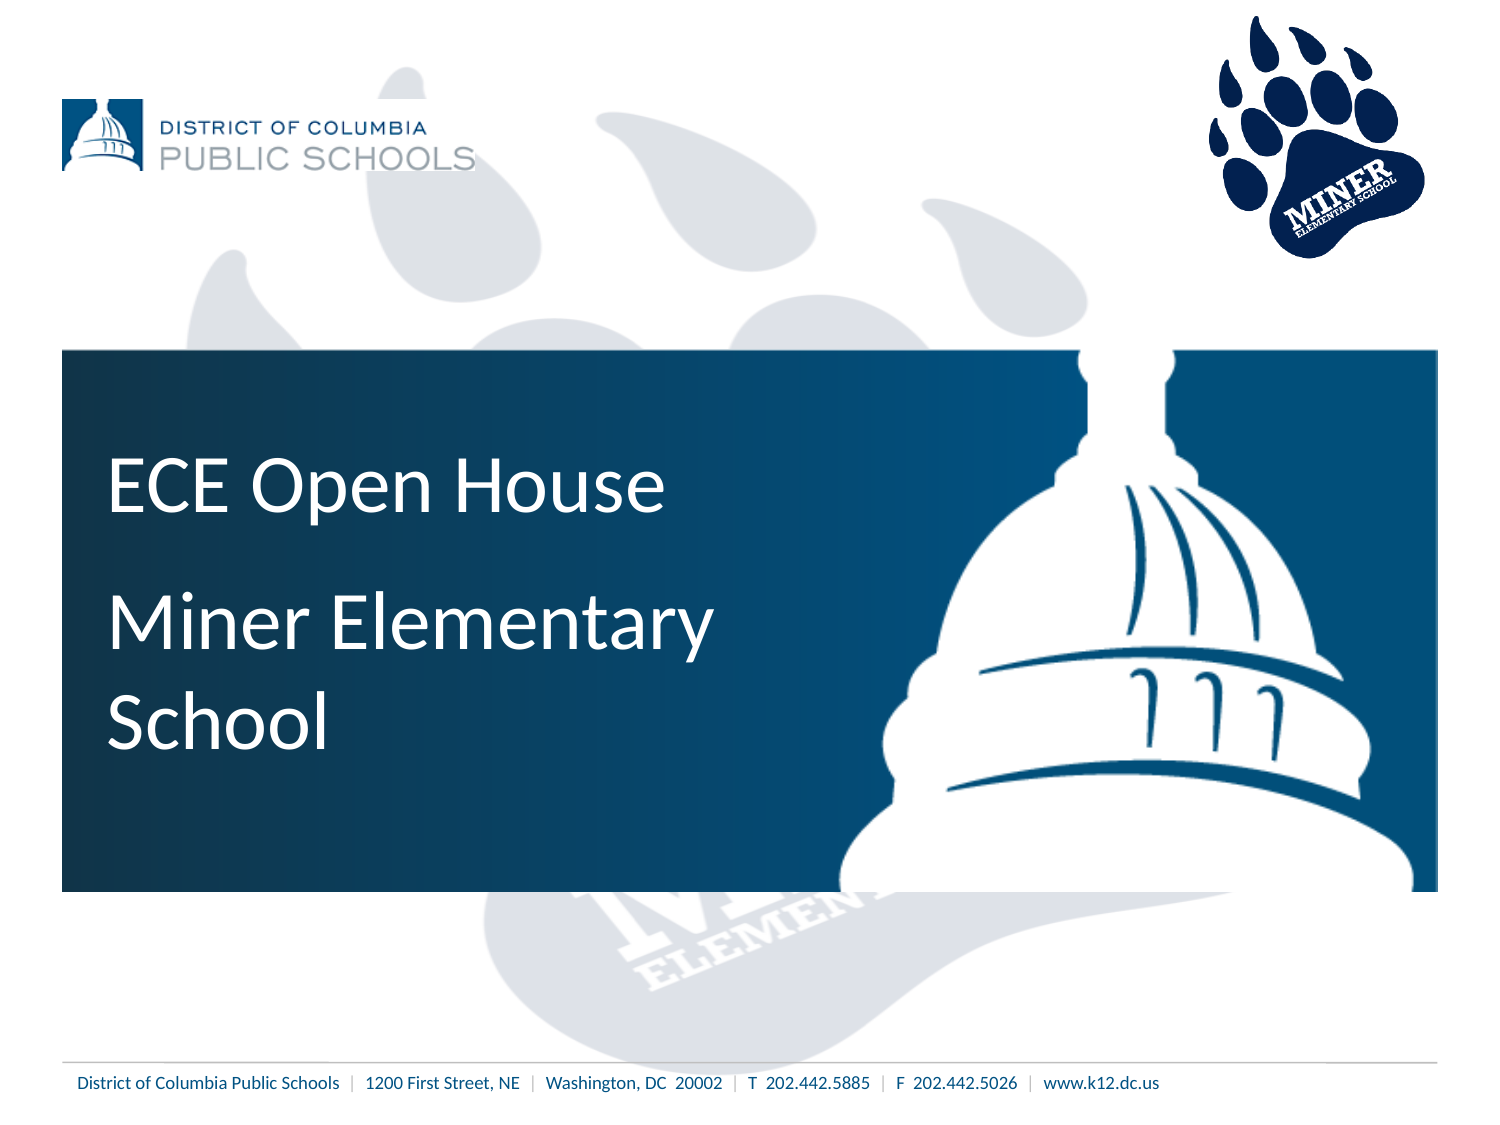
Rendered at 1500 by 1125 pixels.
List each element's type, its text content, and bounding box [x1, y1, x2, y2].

text_box ECE Open House Miner Elementary School [91, 421, 892, 784]
picture [62, 99, 475, 171]
picture [62, 349, 1438, 892]
picture [1187, 0, 1442, 270]
